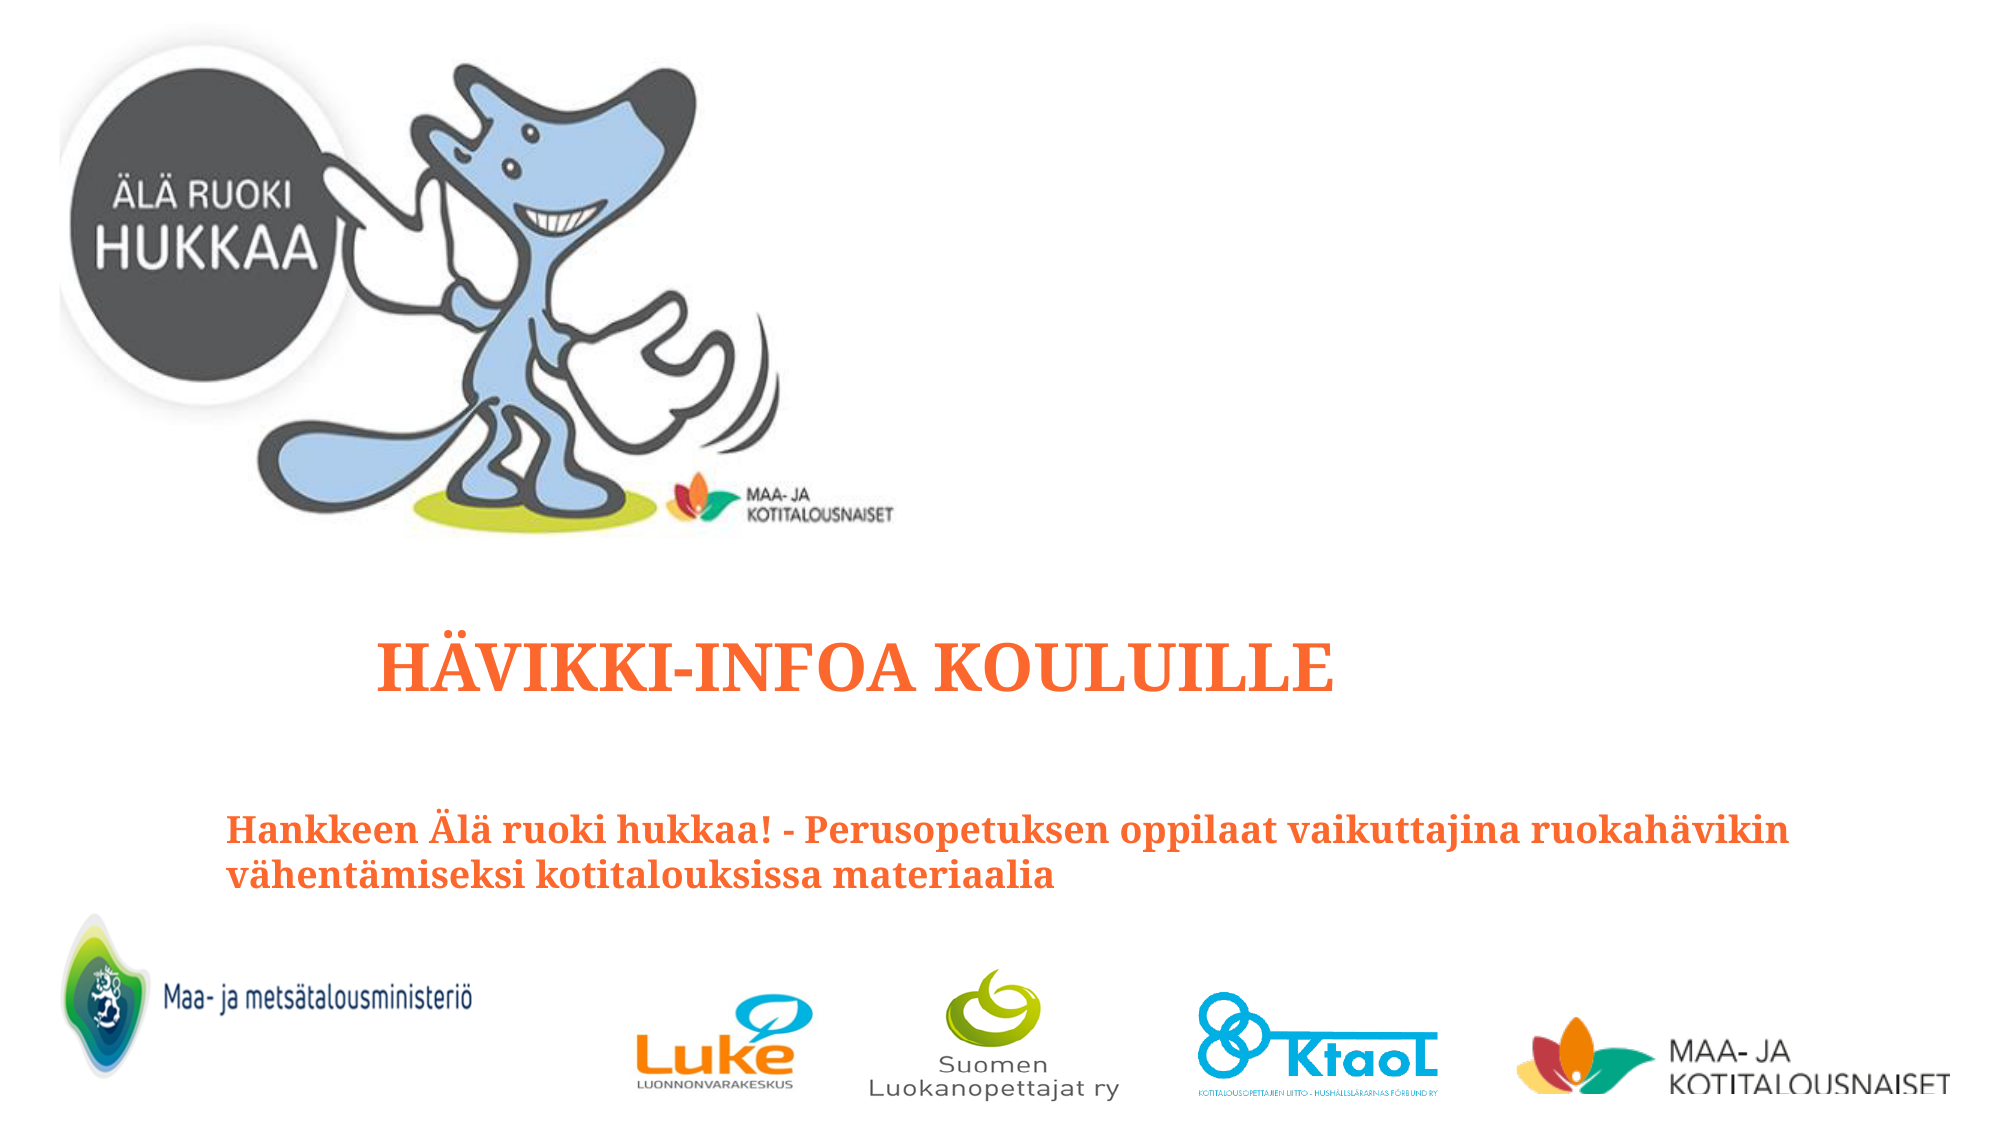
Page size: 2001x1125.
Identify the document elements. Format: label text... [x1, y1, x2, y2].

picture [32, 867, 501, 1125]
picture [616, 985, 826, 1102]
picture [1189, 984, 1444, 1105]
picture [867, 968, 1122, 1102]
picture [59, 23, 914, 583]
list HÄVIKKI-INFOA KOULUILLE Hankkeen Älä ruoki hukkaa! - Perusopetuksen oppilaat vaikuttajina ruokahävikin vähentämiseksi kotitalouksissa materiaalia [211, 524, 1900, 1010]
